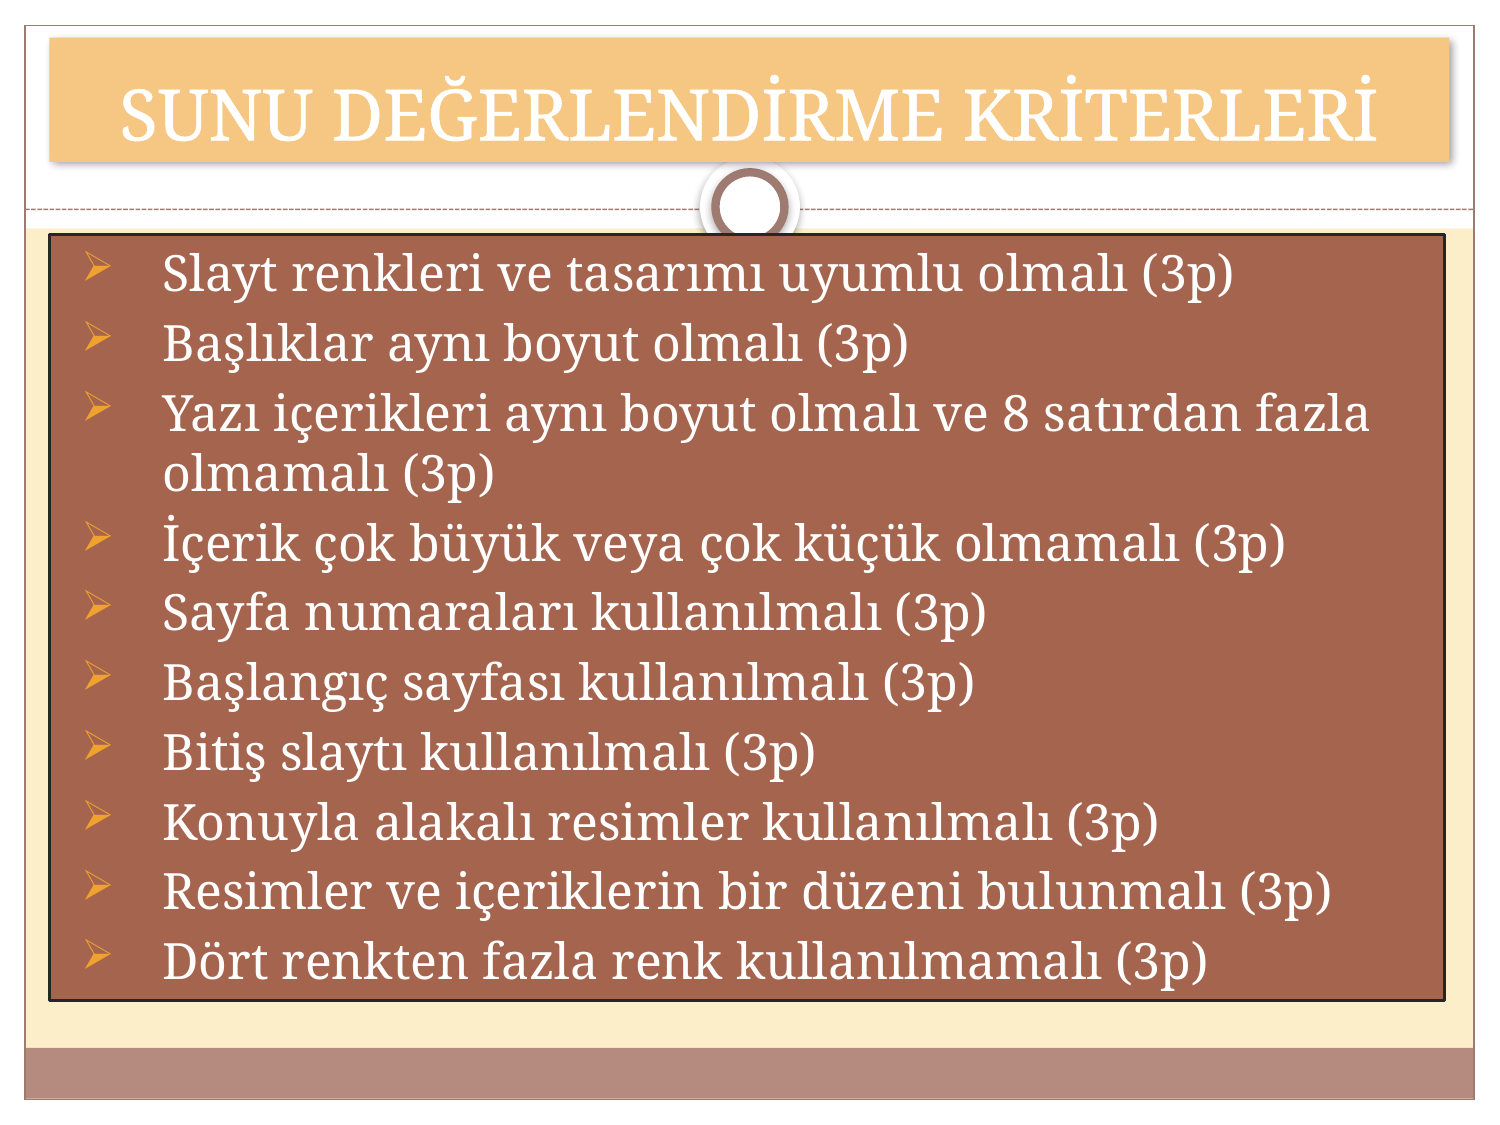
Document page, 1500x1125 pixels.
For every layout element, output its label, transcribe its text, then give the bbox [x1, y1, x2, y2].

title SUNU DEĞERLENDİRME KRİTERLERİ [49, 37, 1450, 162]
list Slayt renkleri ve tasarımı uyumlu olmalı (3p) Başlıklar aynı boyut olmalı (3p) Yazı içerikleri aynı boyut olmalı ve 8 satırdan fazla olmamalı (3p) İçerik çok büyük veya çok küçük olmamalı (3p) Sayfa numaraları kullanılmalı (3p) Başlangıç sayfası kullanılmalı (3p) Bitiş slaytı kullanılmalı (3p) Konuyla alakalı resimler kullanılmalı (3p) Resimler ve içeriklerin bir düzeni bulunmalı (3p) Dört renkten fazla renk kullanılmamalı (3p) [48, 233, 1446, 1002]
